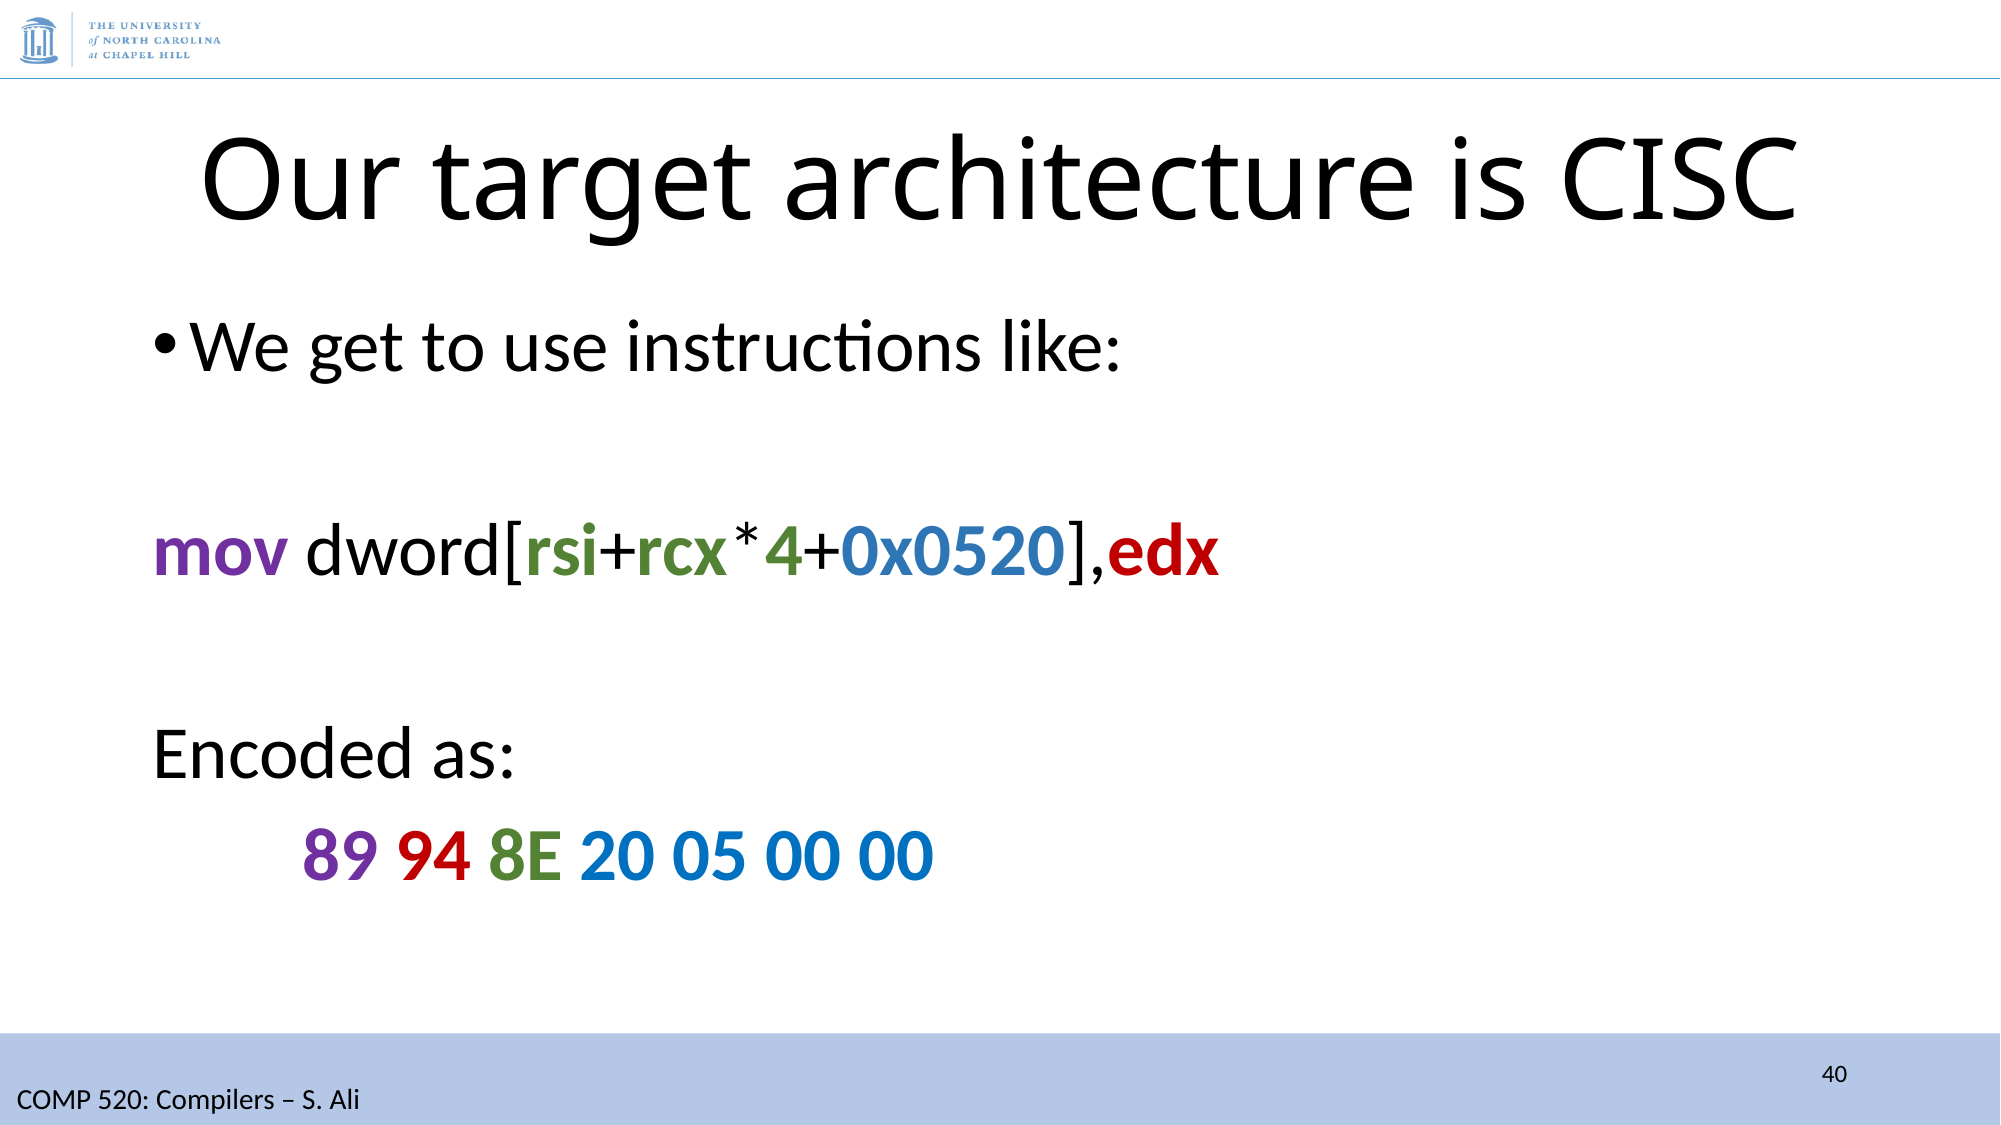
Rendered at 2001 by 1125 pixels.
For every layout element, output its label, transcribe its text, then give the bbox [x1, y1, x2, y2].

slide_number 40 [1412, 1042, 1863, 1103]
picture [16, 12, 228, 67]
text_box COMP 520: Compilers – S. Ali [2, 1072, 376, 1123]
list We get to use instructions like: mov dword[rsi+rcx*4+0x0520],edx Encoded as: 89 94 8E 20 05 00 00 [137, 299, 1863, 1014]
text_box [0, 1032, 2000, 1125]
title Our target architecture is CISC [137, 89, 1863, 278]
